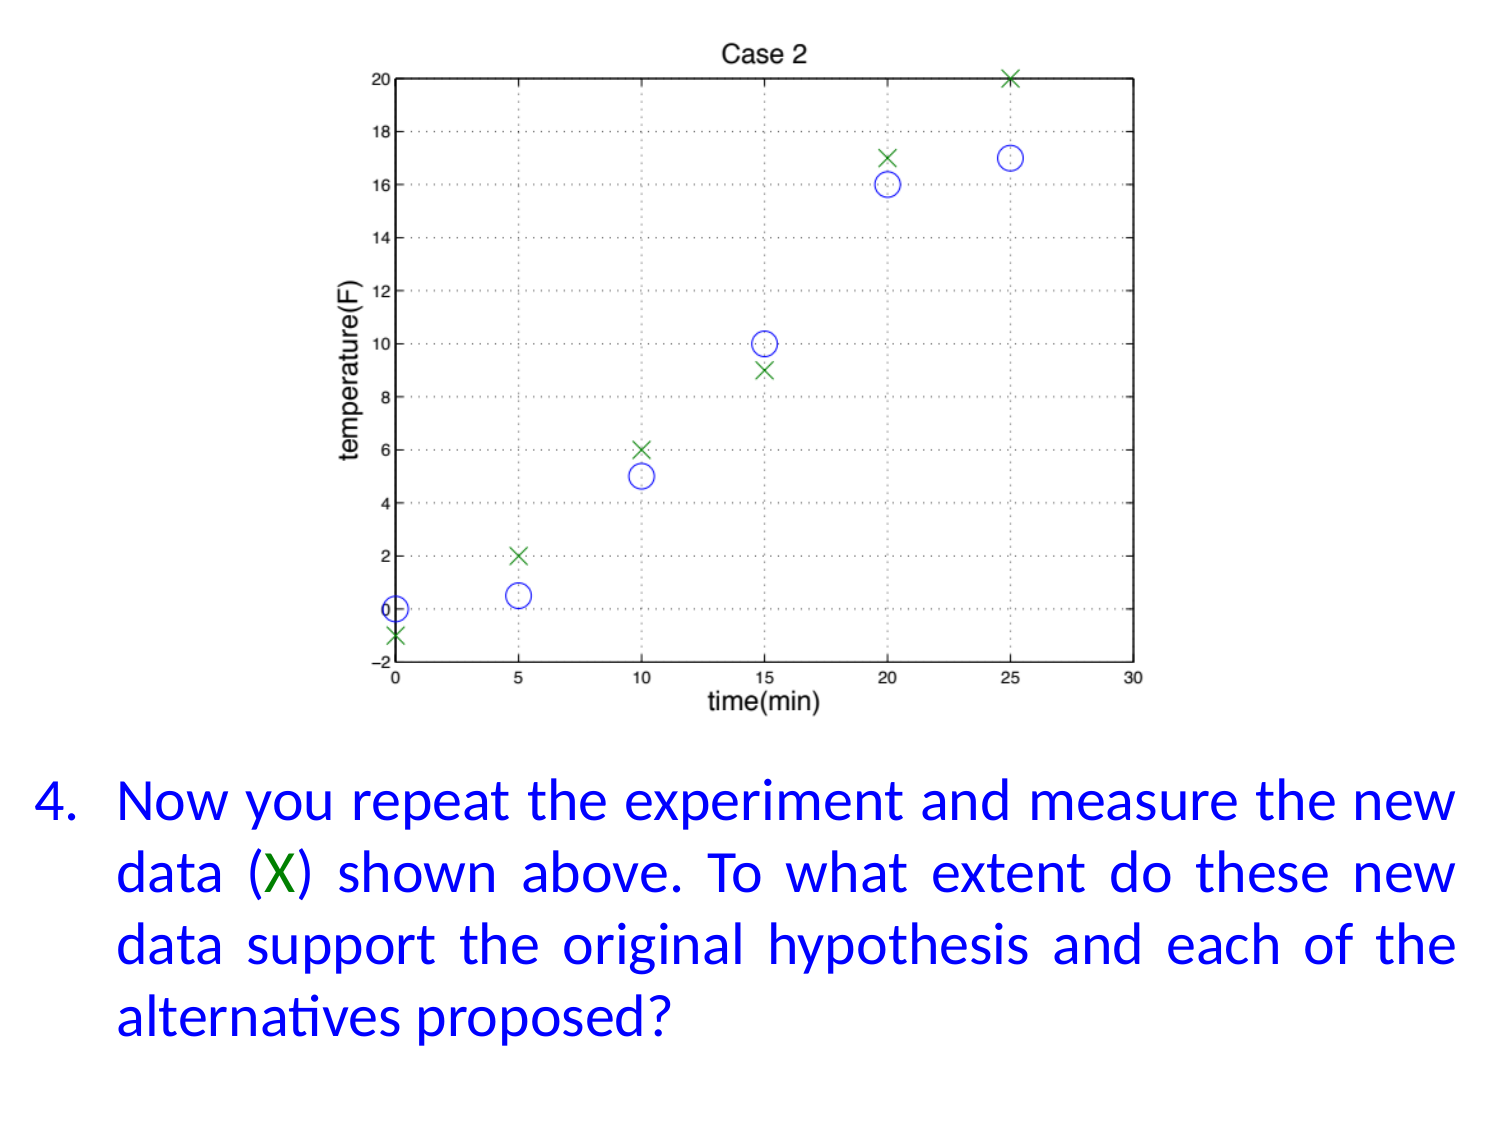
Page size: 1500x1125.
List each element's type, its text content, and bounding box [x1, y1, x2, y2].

list Now you repeat the experiment and measure the new data (X) shown above. To what extent do these new data support the original hypothesis and each of the alternatives proposed? [19, 753, 1473, 1061]
picture [271, 25, 1223, 739]
